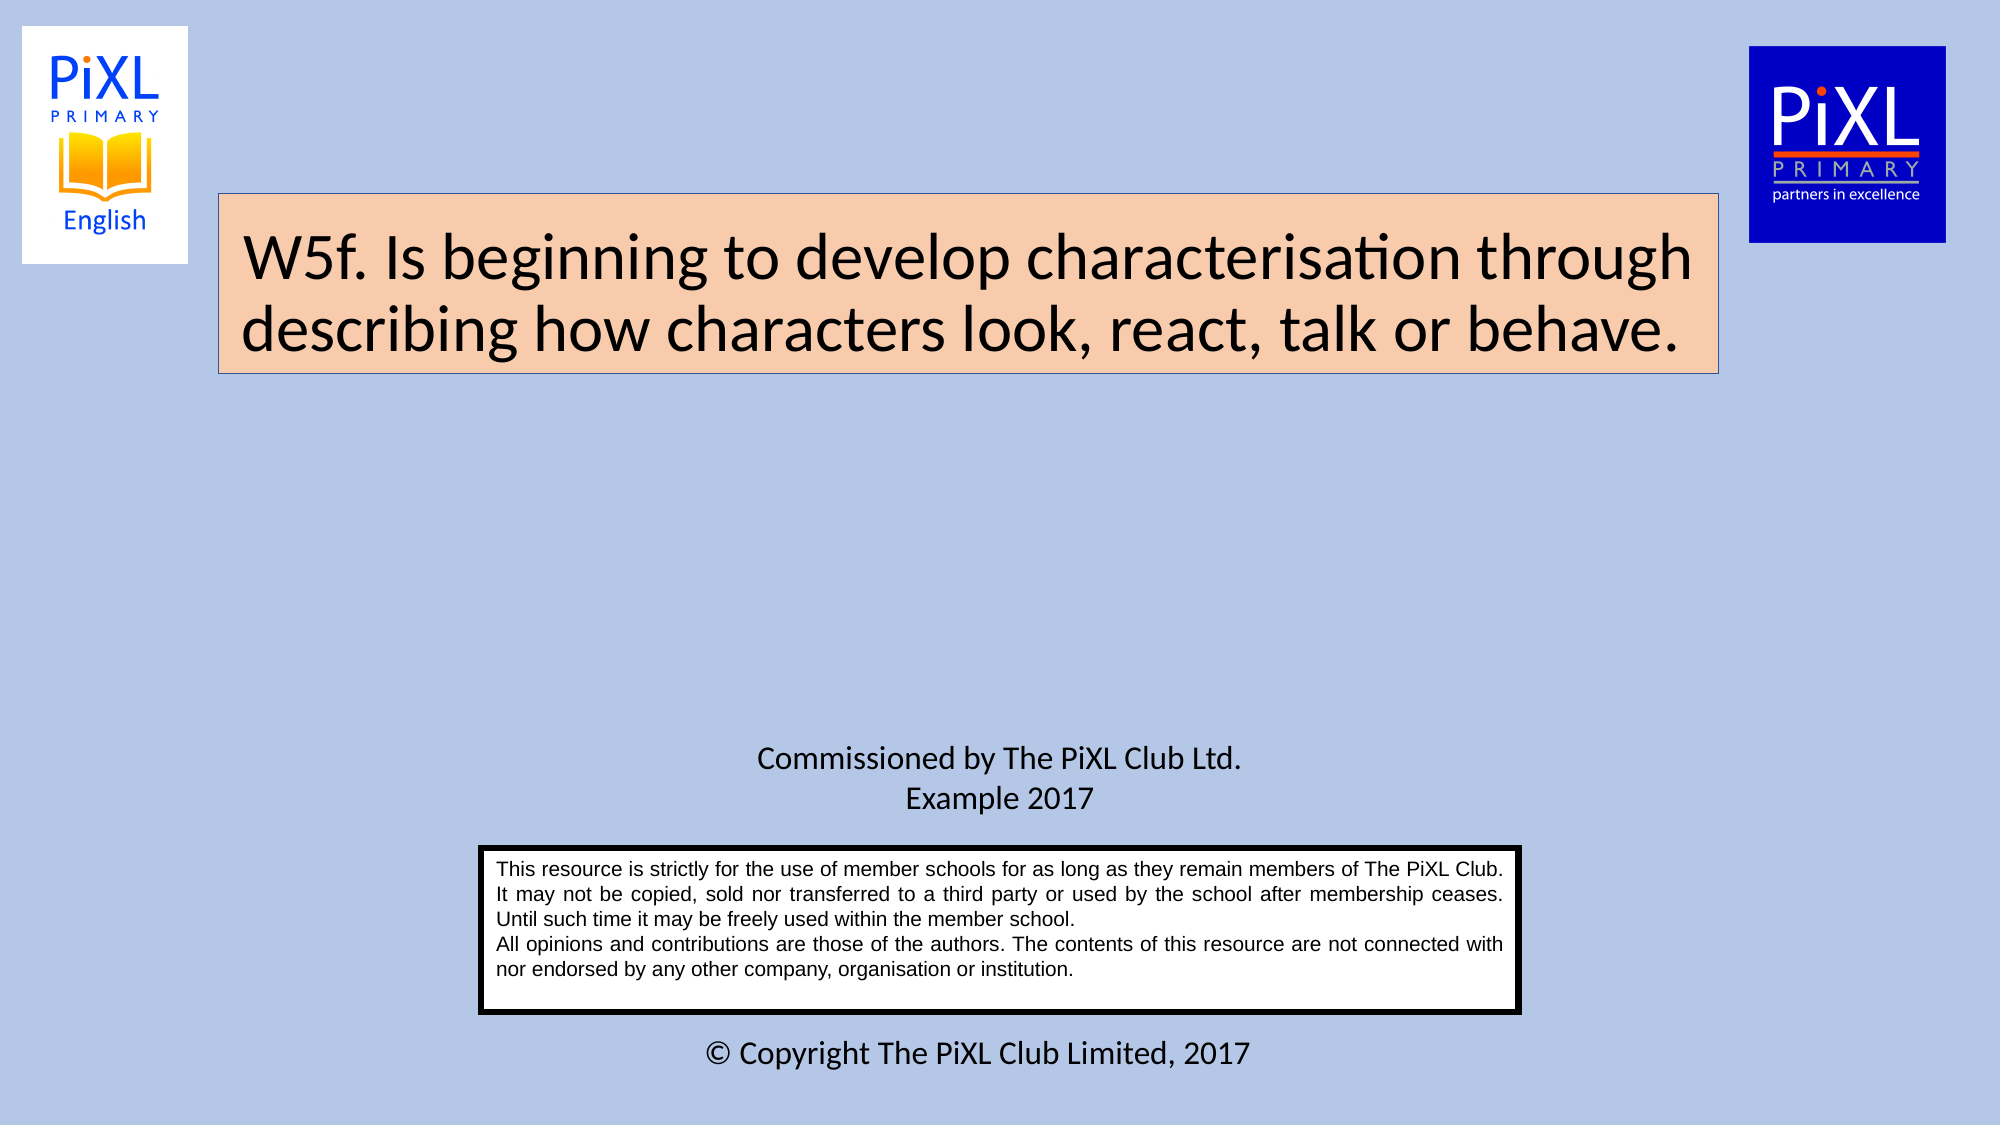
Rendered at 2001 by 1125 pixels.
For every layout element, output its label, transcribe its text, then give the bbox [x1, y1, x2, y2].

picture [1749, 46, 1946, 243]
text_box This resource is strictly for the use of member schools for as long as they remain members of The PiXL Club. It may not be copied, sold nor transferred to a third party or used by the school after membership ceases. Until such time it may be freely used within the member school. All opinions and contributions are those of the authors. The contents of this resource are not connected with nor endorsed by any other company, organisation or institution. [481, 848, 1519, 1013]
title W5f. Is beginning to develop characterisation through describing how characters look, react, talk or behave. [218, 193, 1719, 374]
text_box © Copyright The PiXL Club Limited, 2017 [689, 1023, 1311, 1079]
picture [22, 26, 188, 264]
text_box Commissioned by The PiXL Club Ltd. Example 2017 [714, 729, 1286, 824]
